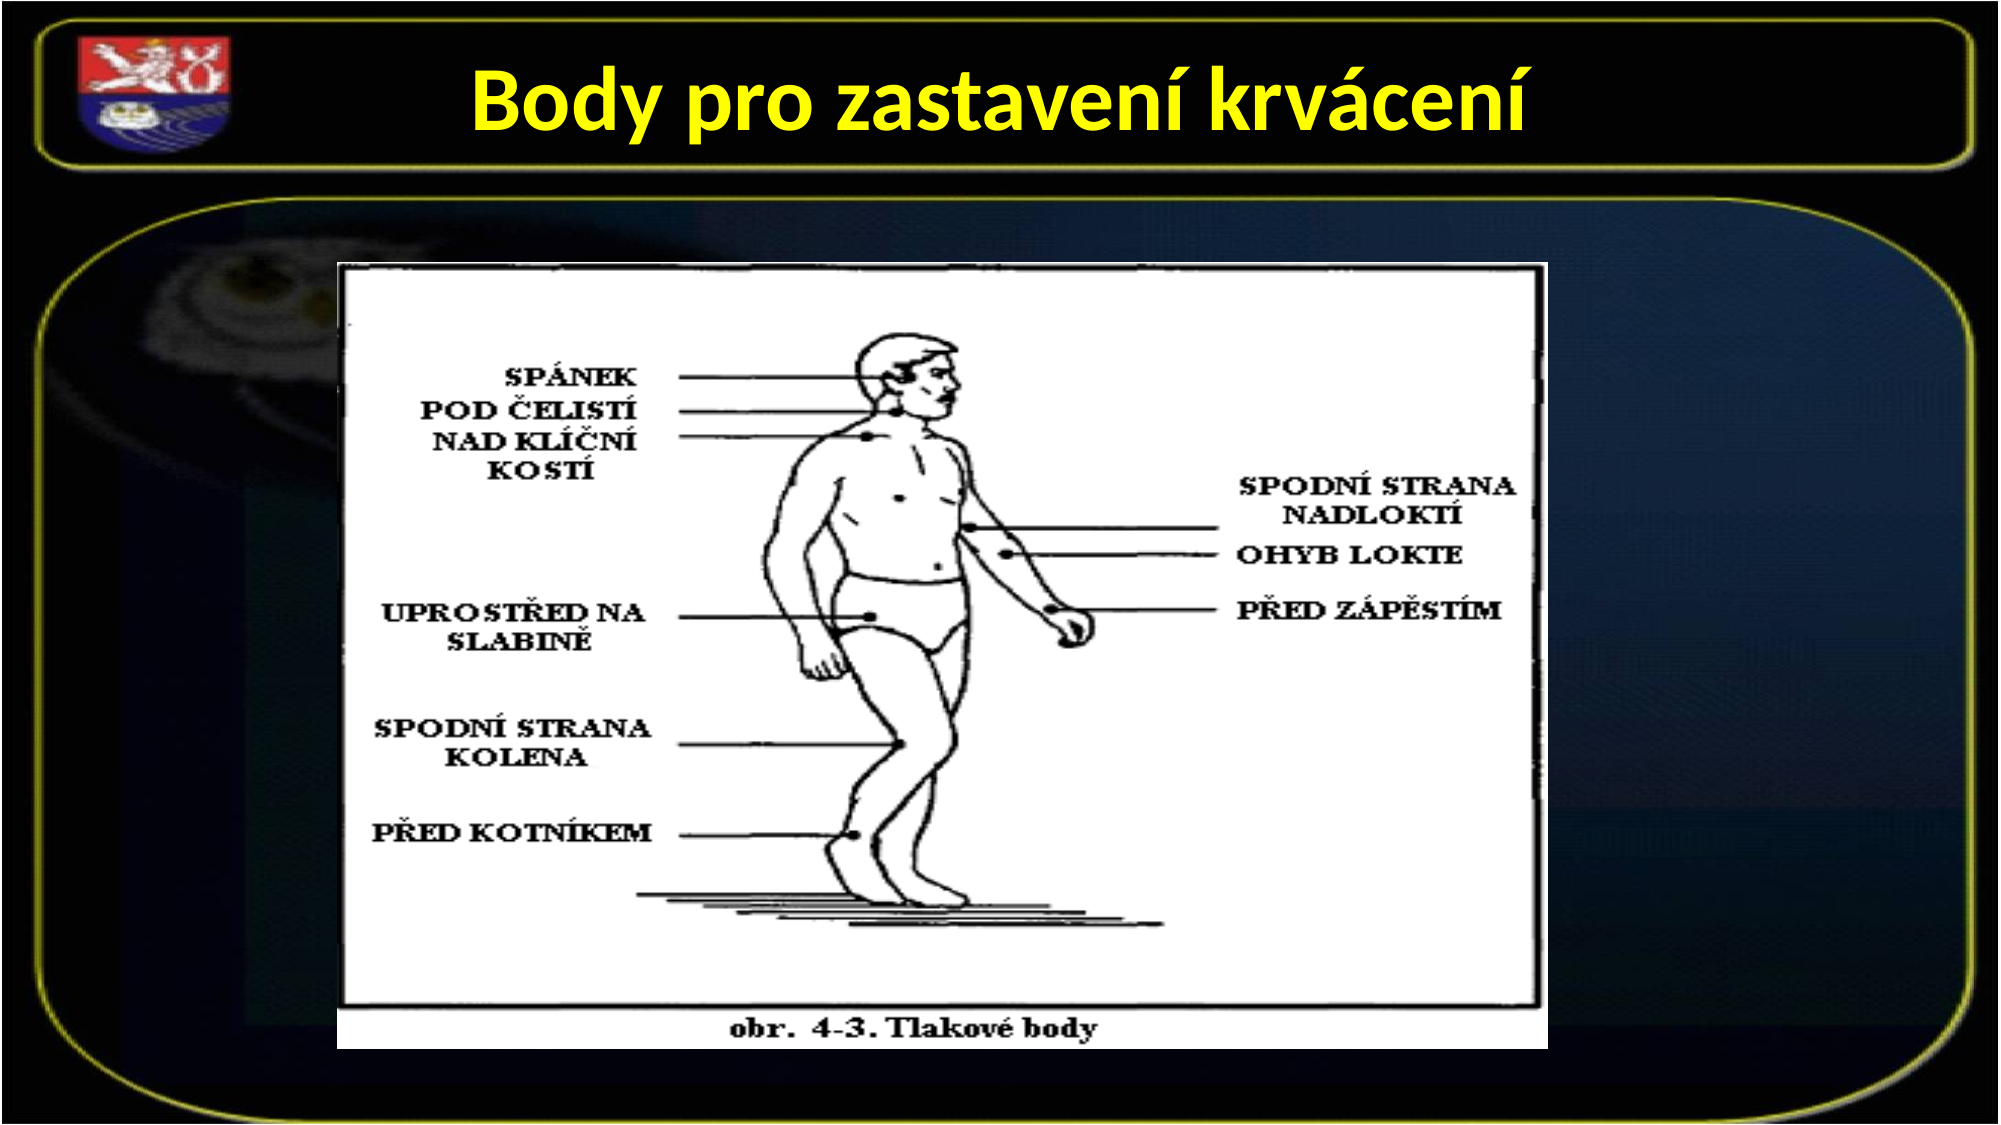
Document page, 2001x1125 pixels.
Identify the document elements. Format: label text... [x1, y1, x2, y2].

picture [0, 0, 2001, 1125]
title Body pro zastavení krvácení [99, 0, 1900, 188]
